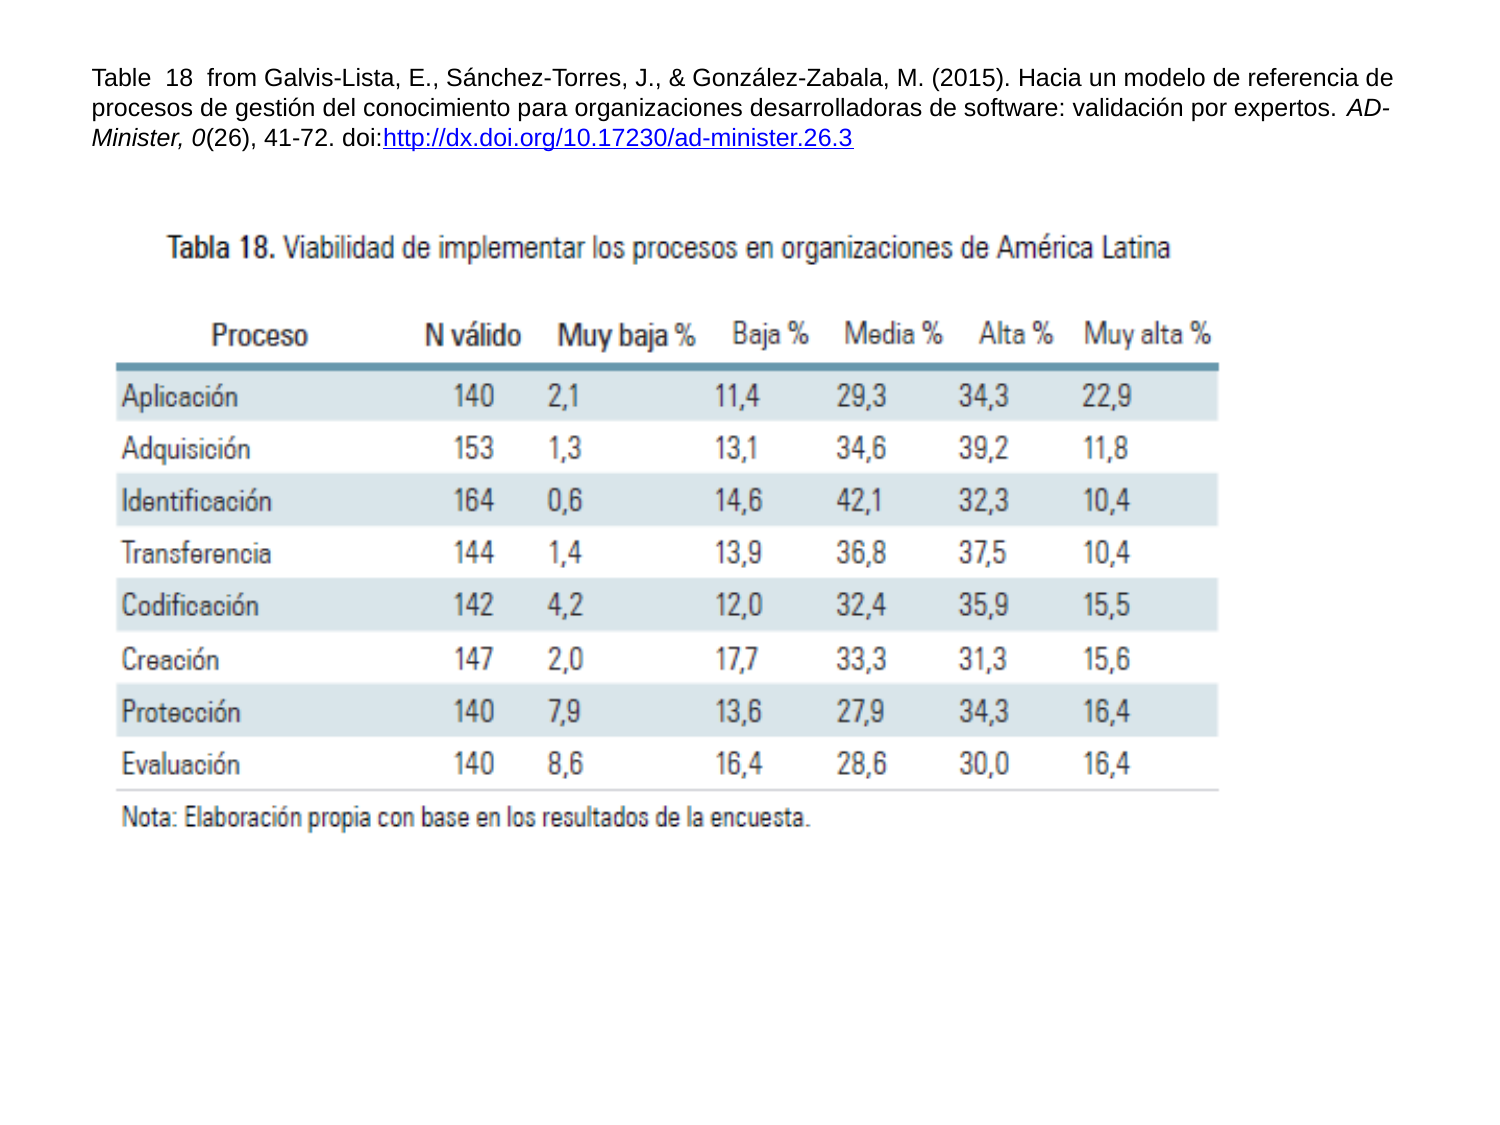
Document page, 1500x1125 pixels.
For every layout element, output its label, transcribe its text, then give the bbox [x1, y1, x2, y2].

picture [100, 219, 1235, 848]
text_box Table 18 from Galvis-Lista, E., Sánchez-Torres, J., & González-Zabala, M. (2015). Hacia un modelo de referencia de procesos de gestión del conocimiento para organizaciones desarrolladoras de software: validación por expertos. AD-Minister, 0(26), 41-72. doi:http://dx.doi.org/10.17230/ad-minister.26.3 [76, 42, 1427, 171]
